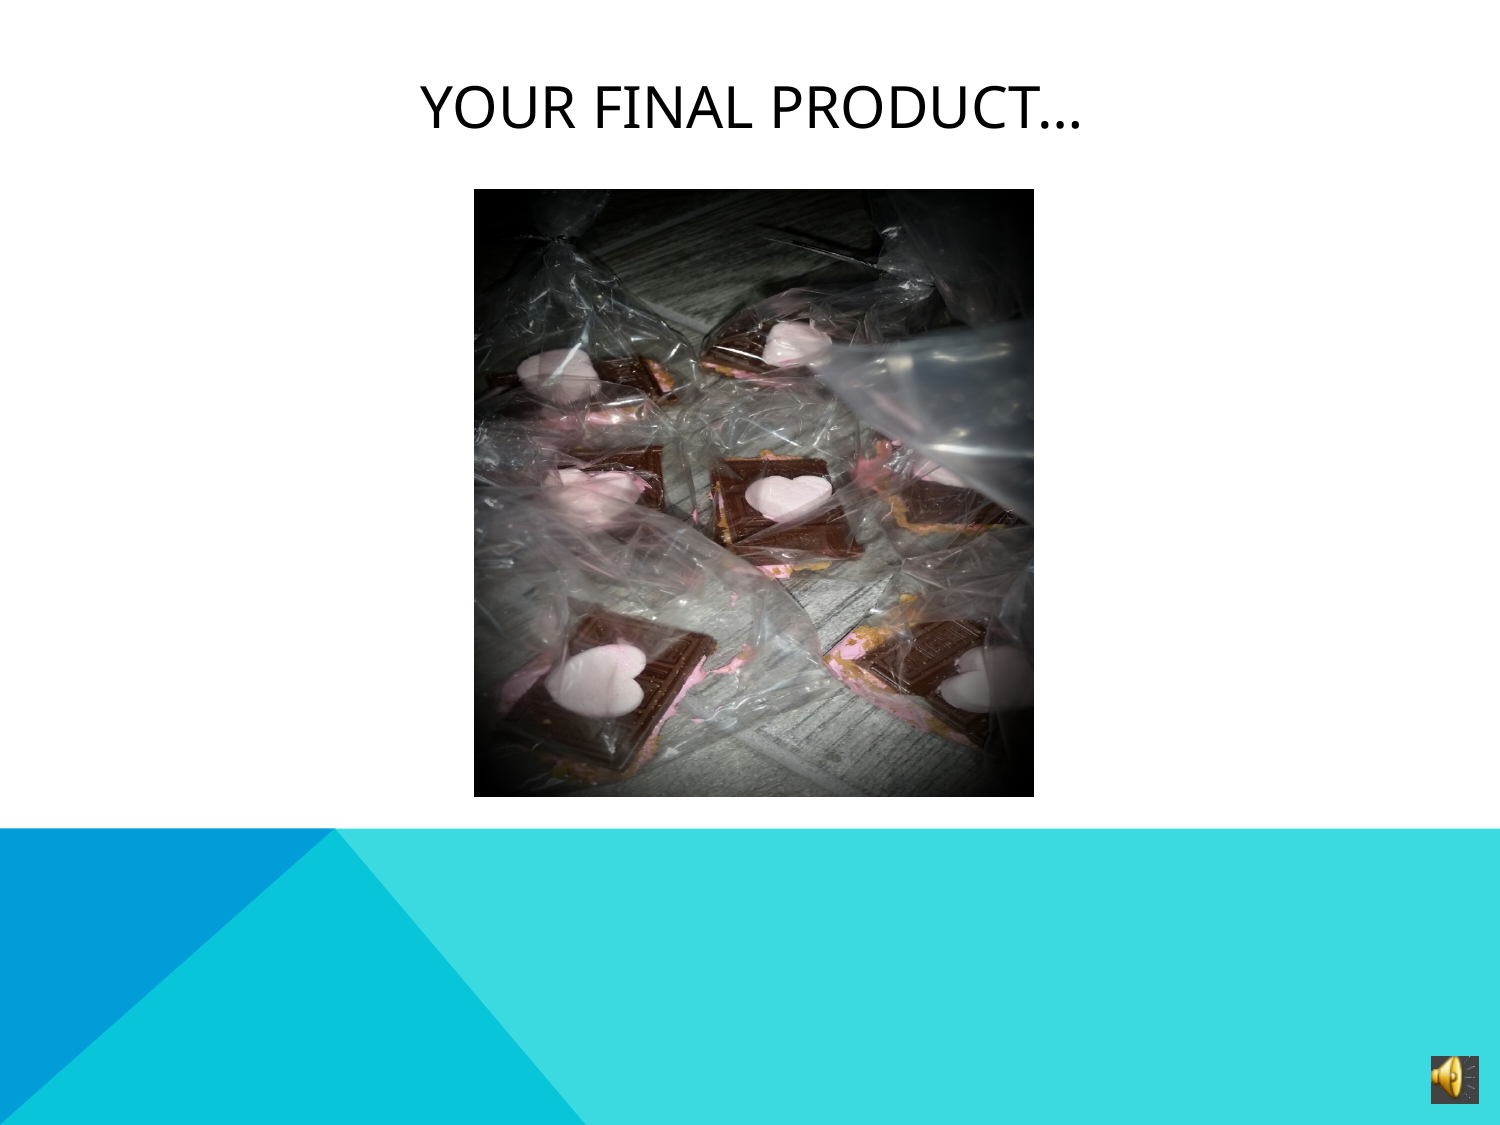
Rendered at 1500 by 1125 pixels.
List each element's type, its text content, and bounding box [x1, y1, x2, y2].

picture [1429, 1054, 1481, 1106]
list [474, 189, 1035, 797]
title your final product… [135, 60, 1369, 150]
